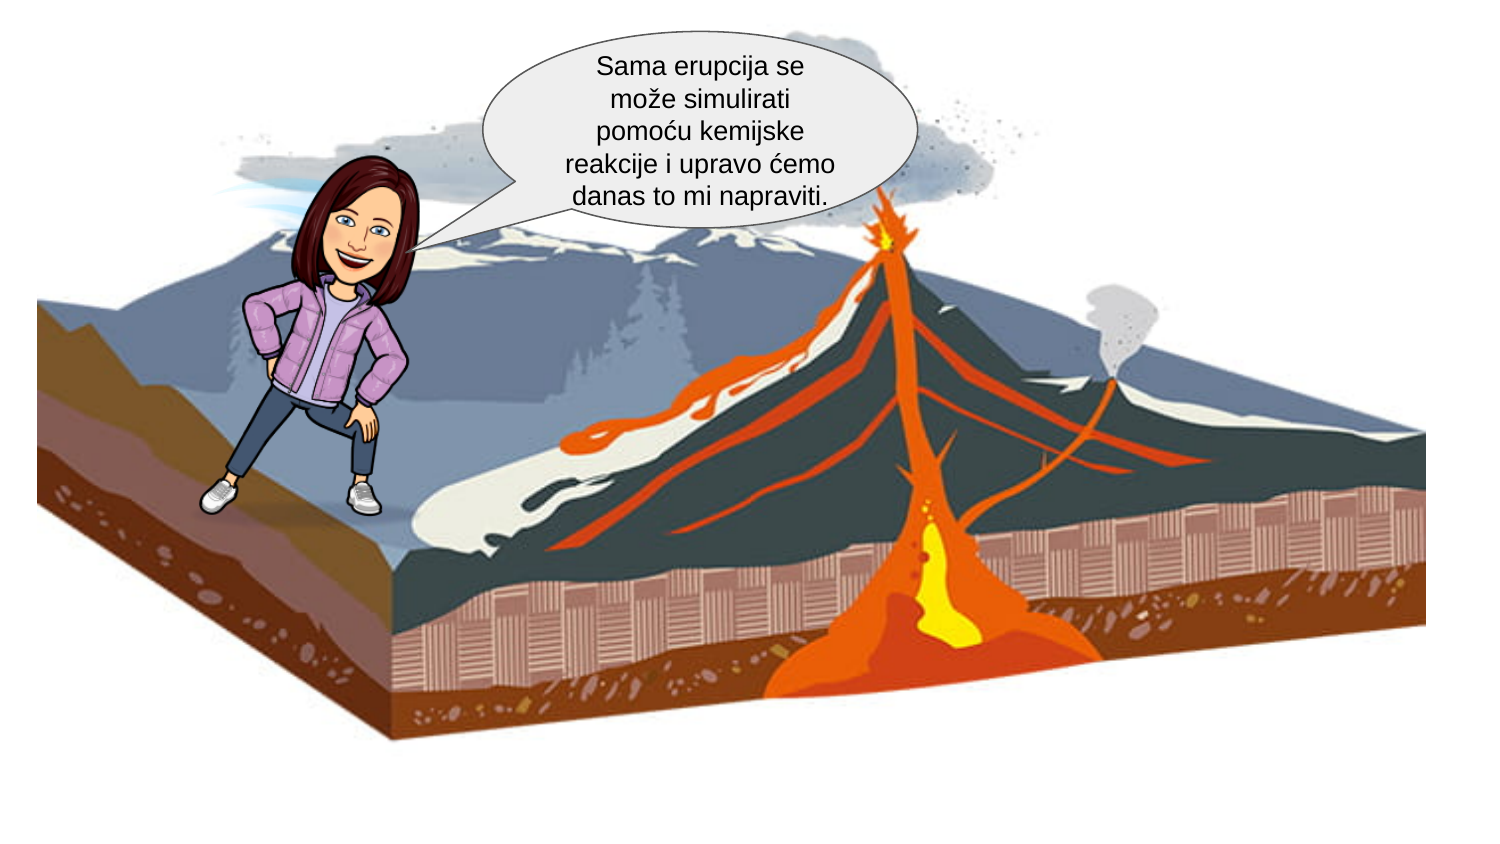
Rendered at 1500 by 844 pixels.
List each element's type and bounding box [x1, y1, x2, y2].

picture [36, 9, 1427, 804]
